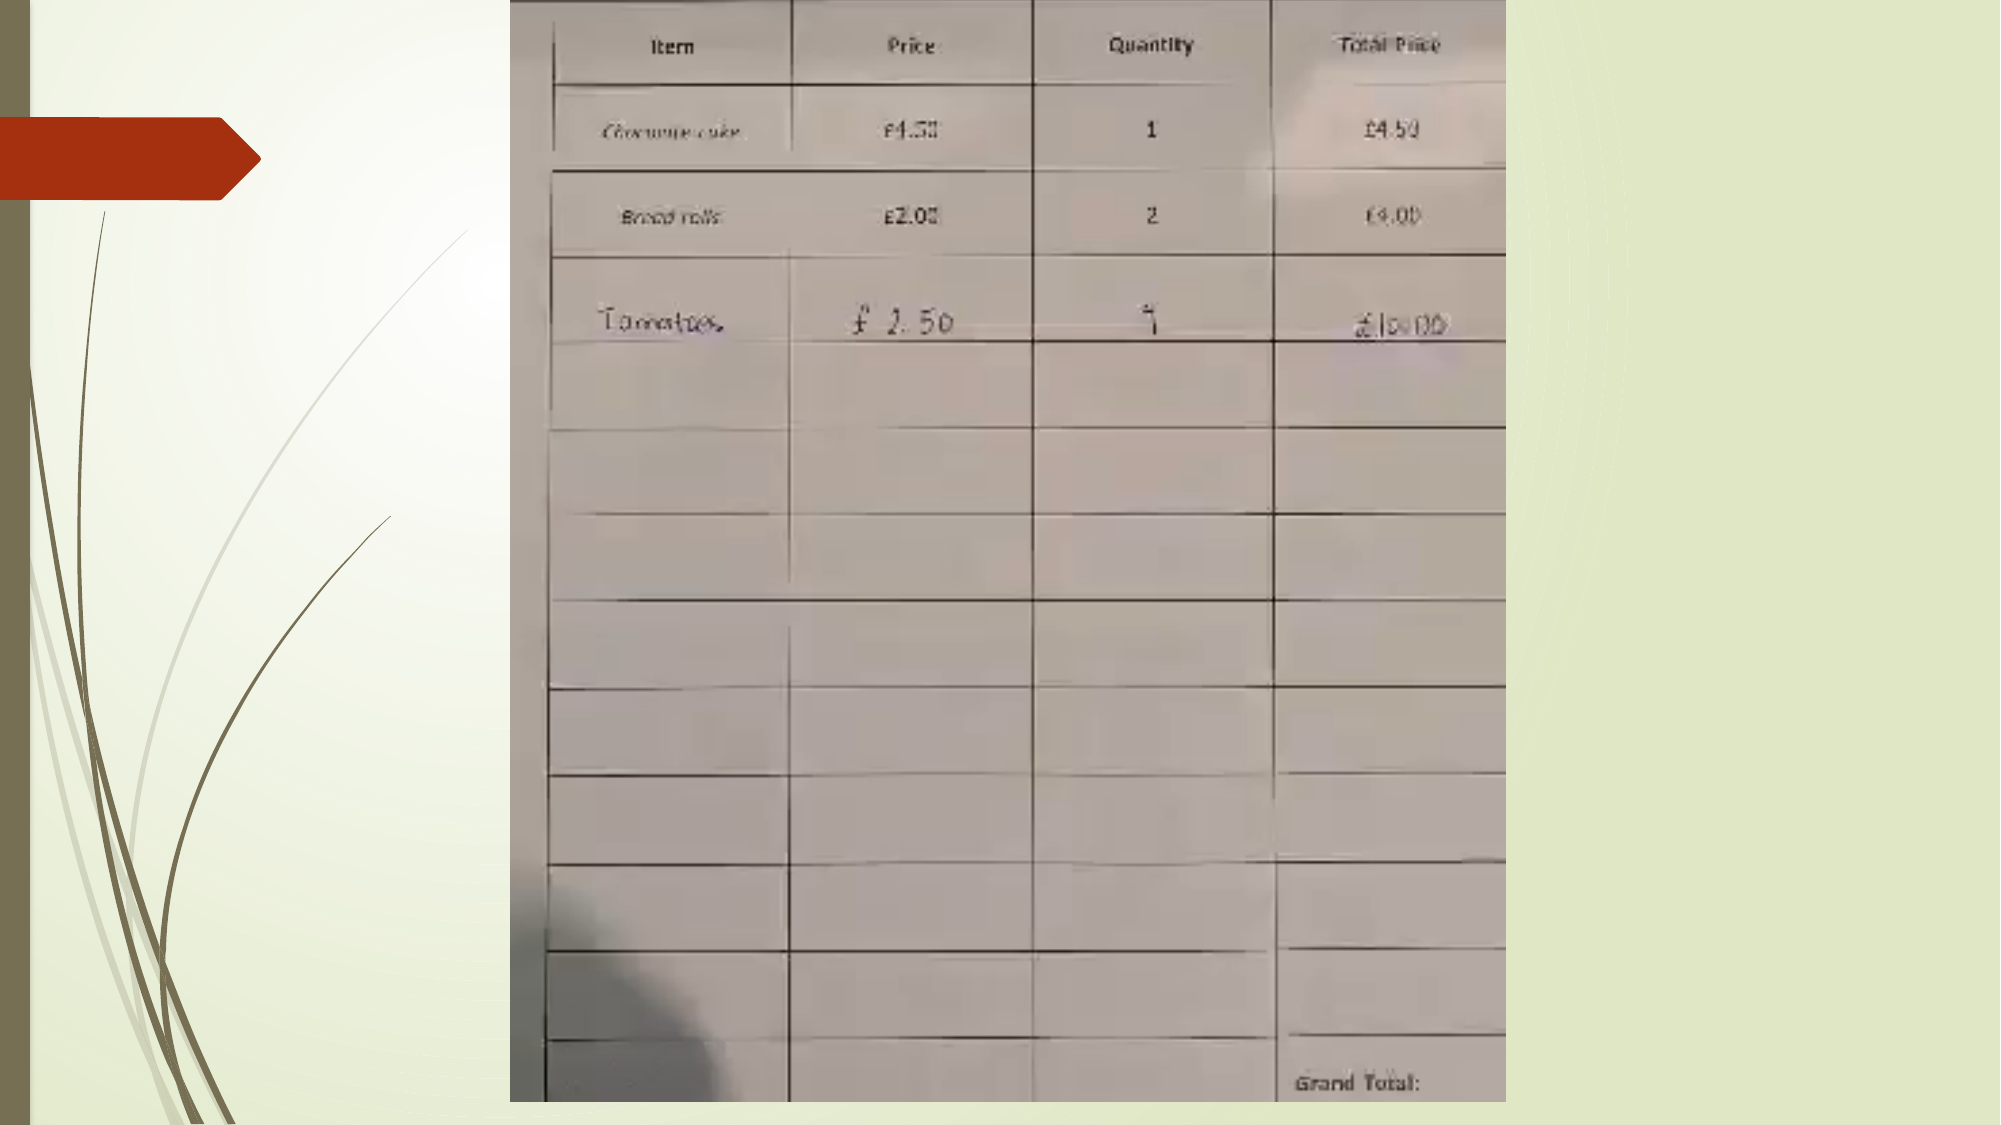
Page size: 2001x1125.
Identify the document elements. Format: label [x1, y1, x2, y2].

text_box [509, 0, 1507, 1104]
